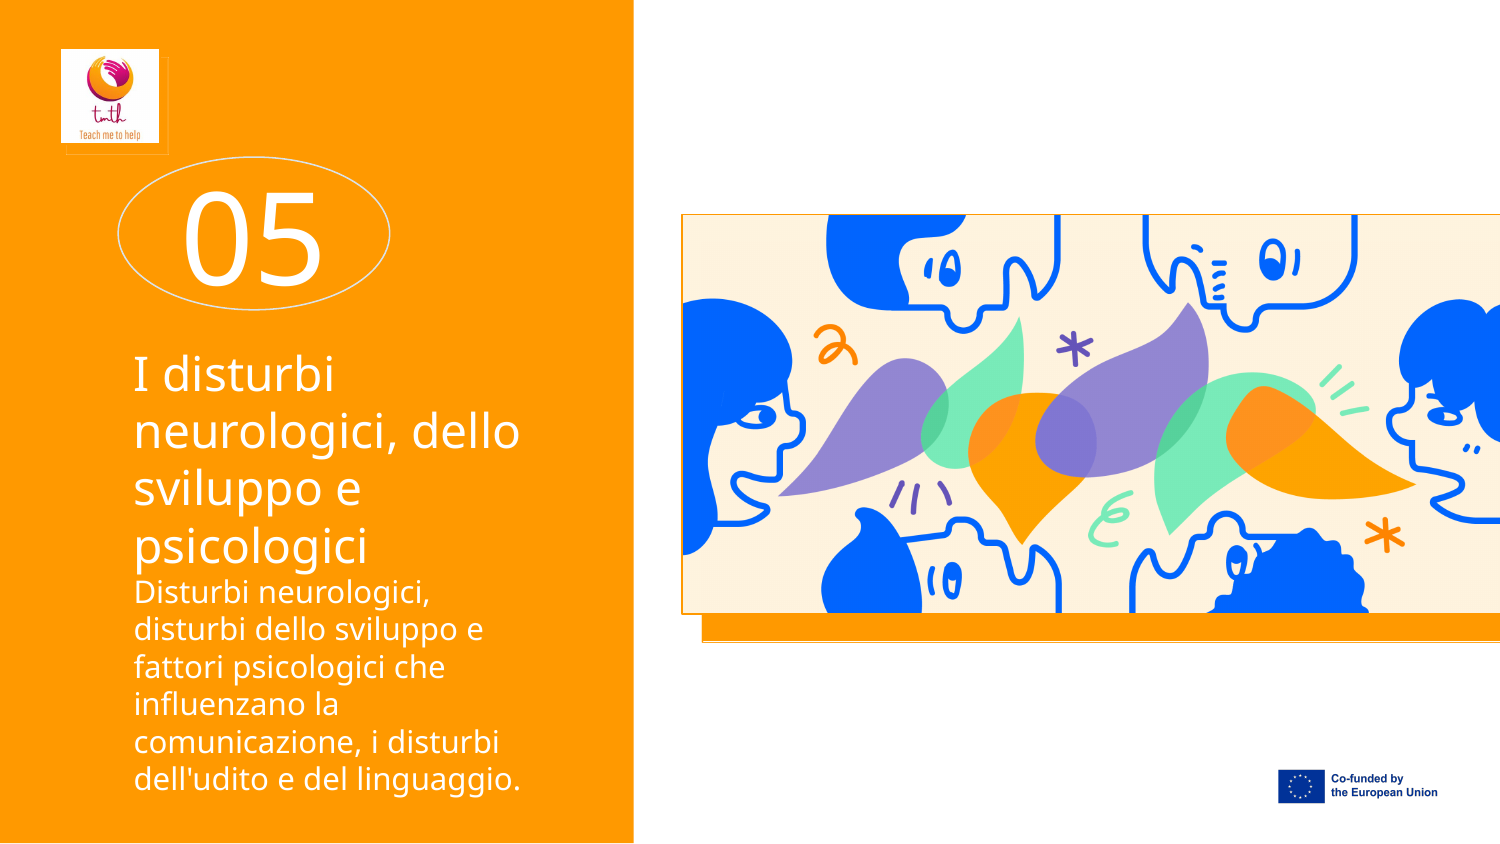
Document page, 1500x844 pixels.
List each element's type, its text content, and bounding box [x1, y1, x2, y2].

text_box [355, 182, 390, 285]
picture [61, 49, 159, 143]
title 05 [153, 164, 355, 303]
title I disturbi neurologici, dello sviluppo e psicologici [118, 366, 591, 550]
picture [682, 214, 1500, 614]
picture [1278, 767, 1440, 806]
text_box [197, 303, 310, 310]
subtitle Disturbi neurologici, disturbi dello sviluppo e fattori psicologici che influenzano la comunicazione, i disturbi dell'udito e del linguaggio. [118, 634, 546, 734]
text_box [197, 157, 311, 164]
text_box [118, 182, 153, 285]
